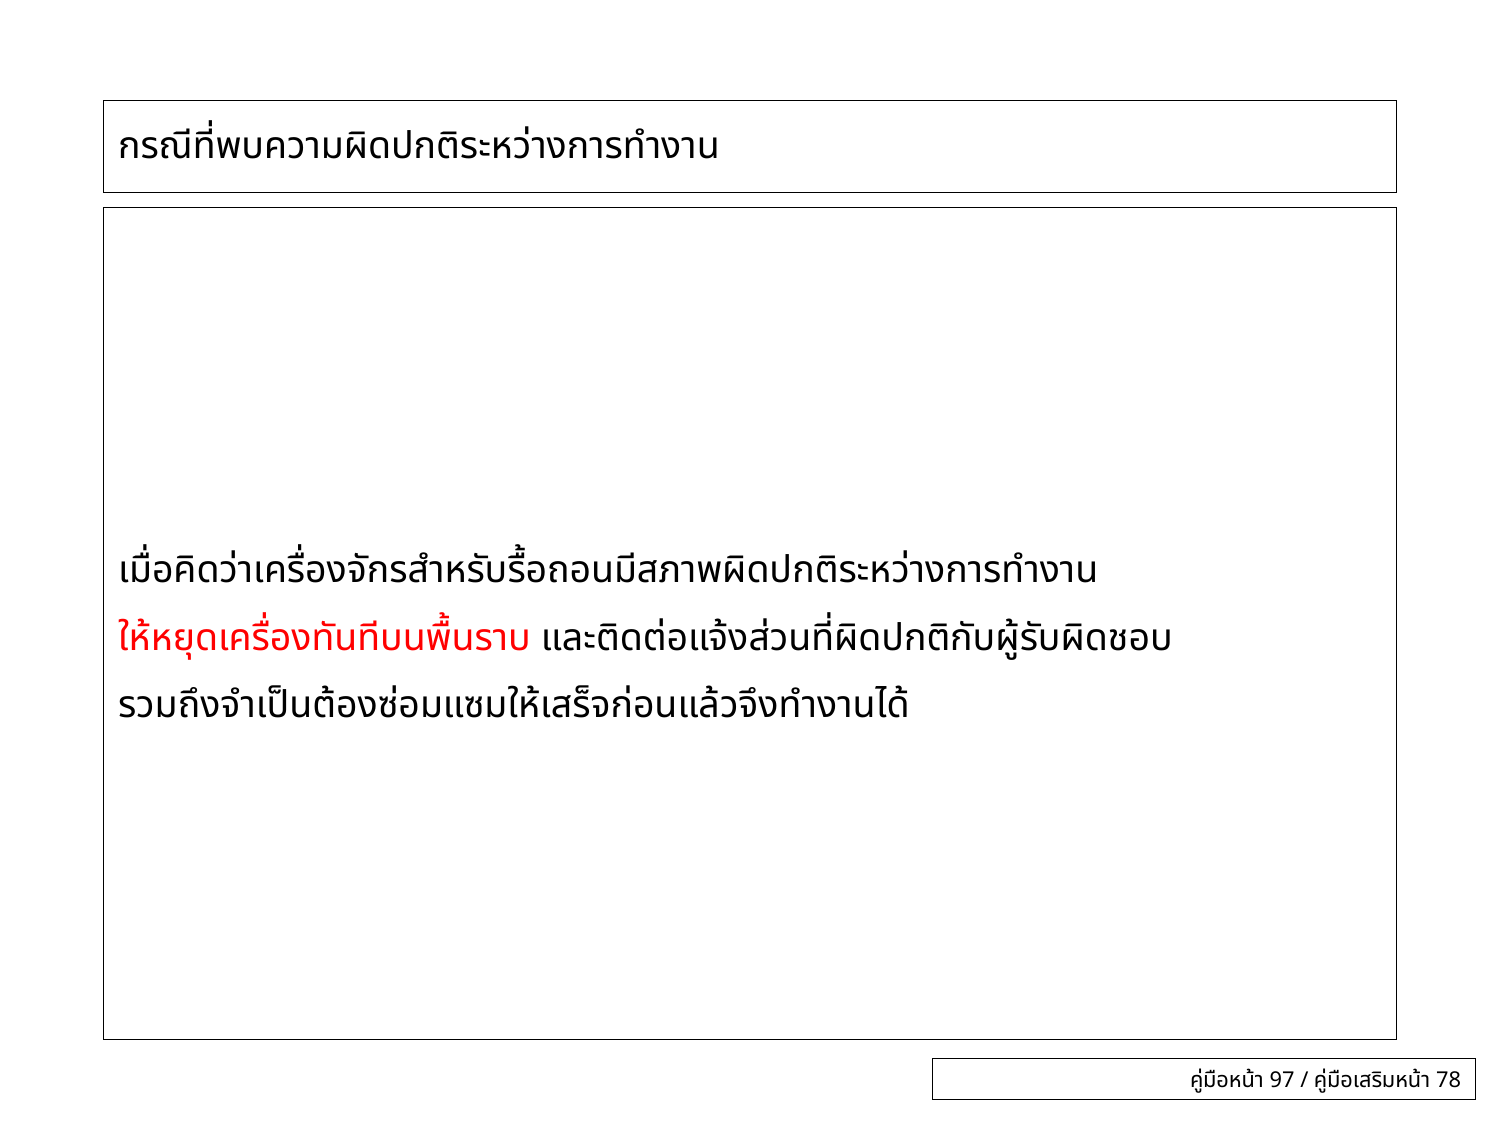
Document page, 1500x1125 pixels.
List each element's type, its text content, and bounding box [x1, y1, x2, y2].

title กรณีที่พบความผิดปกติระหว่างการทำงาน [103, 100, 1397, 193]
text_box คู่มือหน้า 97 / คู่มือเสริมหน้า 78 [932, 1058, 1476, 1100]
text_box เมื่อคิดว่าเครื่องจักรสำหรับรื้อถอนมีสภาพผิดปกติระหว่างการทำงาน ให้หยุดเครื่องทันทีบนพื้นราบ และติดต่อแจ้งส่วนที่ผิดปกติกับผู้รับผิดชอบ รวมถึงจำเป็นต้องซ่อมแซมให้เสร็จก่อนแล้วจึงทำงานได้ [103, 207, 1397, 1040]
